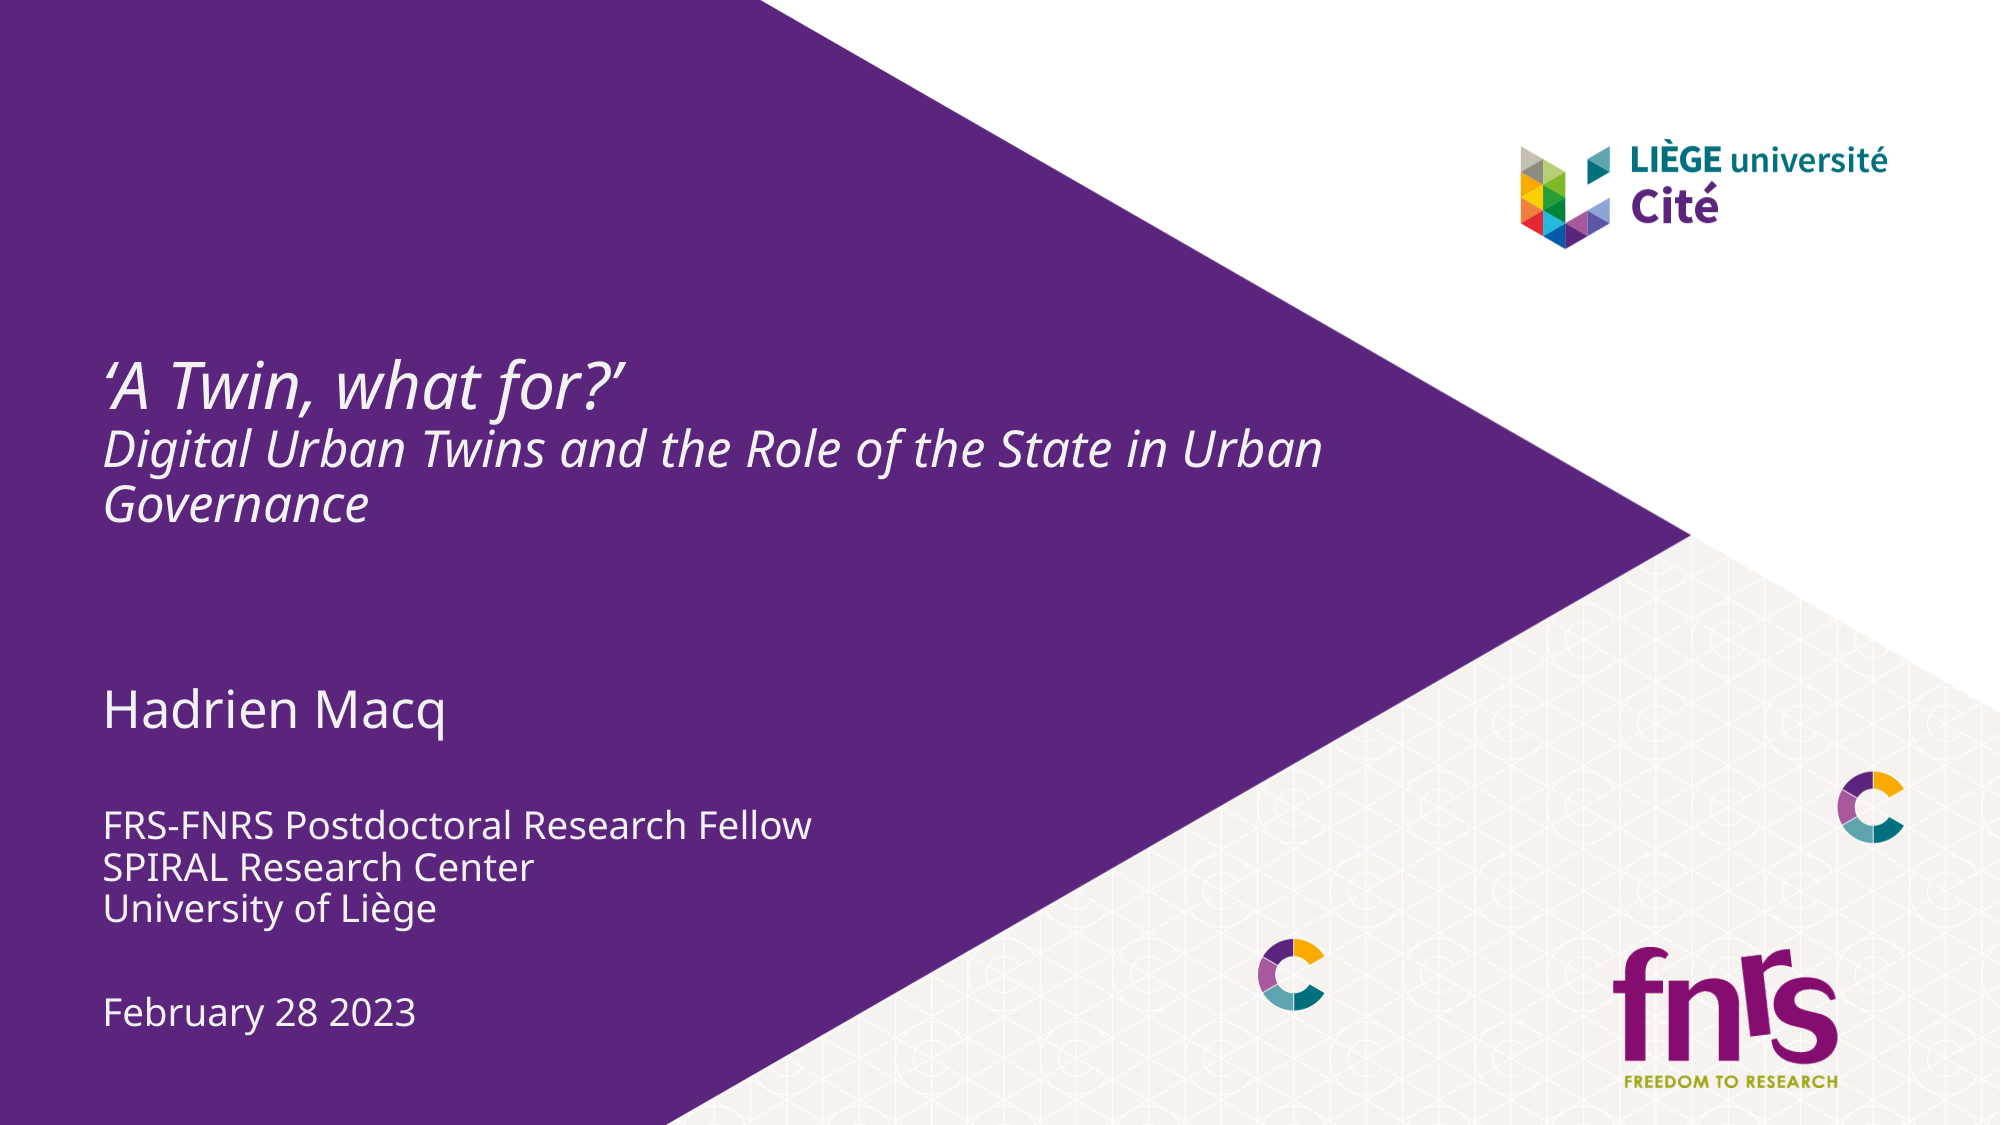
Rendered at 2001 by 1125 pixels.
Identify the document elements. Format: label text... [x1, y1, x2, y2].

title ‘A Twin, what for?’ Digital Urban Twins and the Role of the State in Urban Governance [87, 344, 1588, 541]
subtitle Hadrien Macq FRS-FNRS Postdoctoral Research Fellow SPIRAL Research Center University of Liège February 28 2023 [87, 675, 1588, 1045]
picture [0, 0, 2000, 1125]
